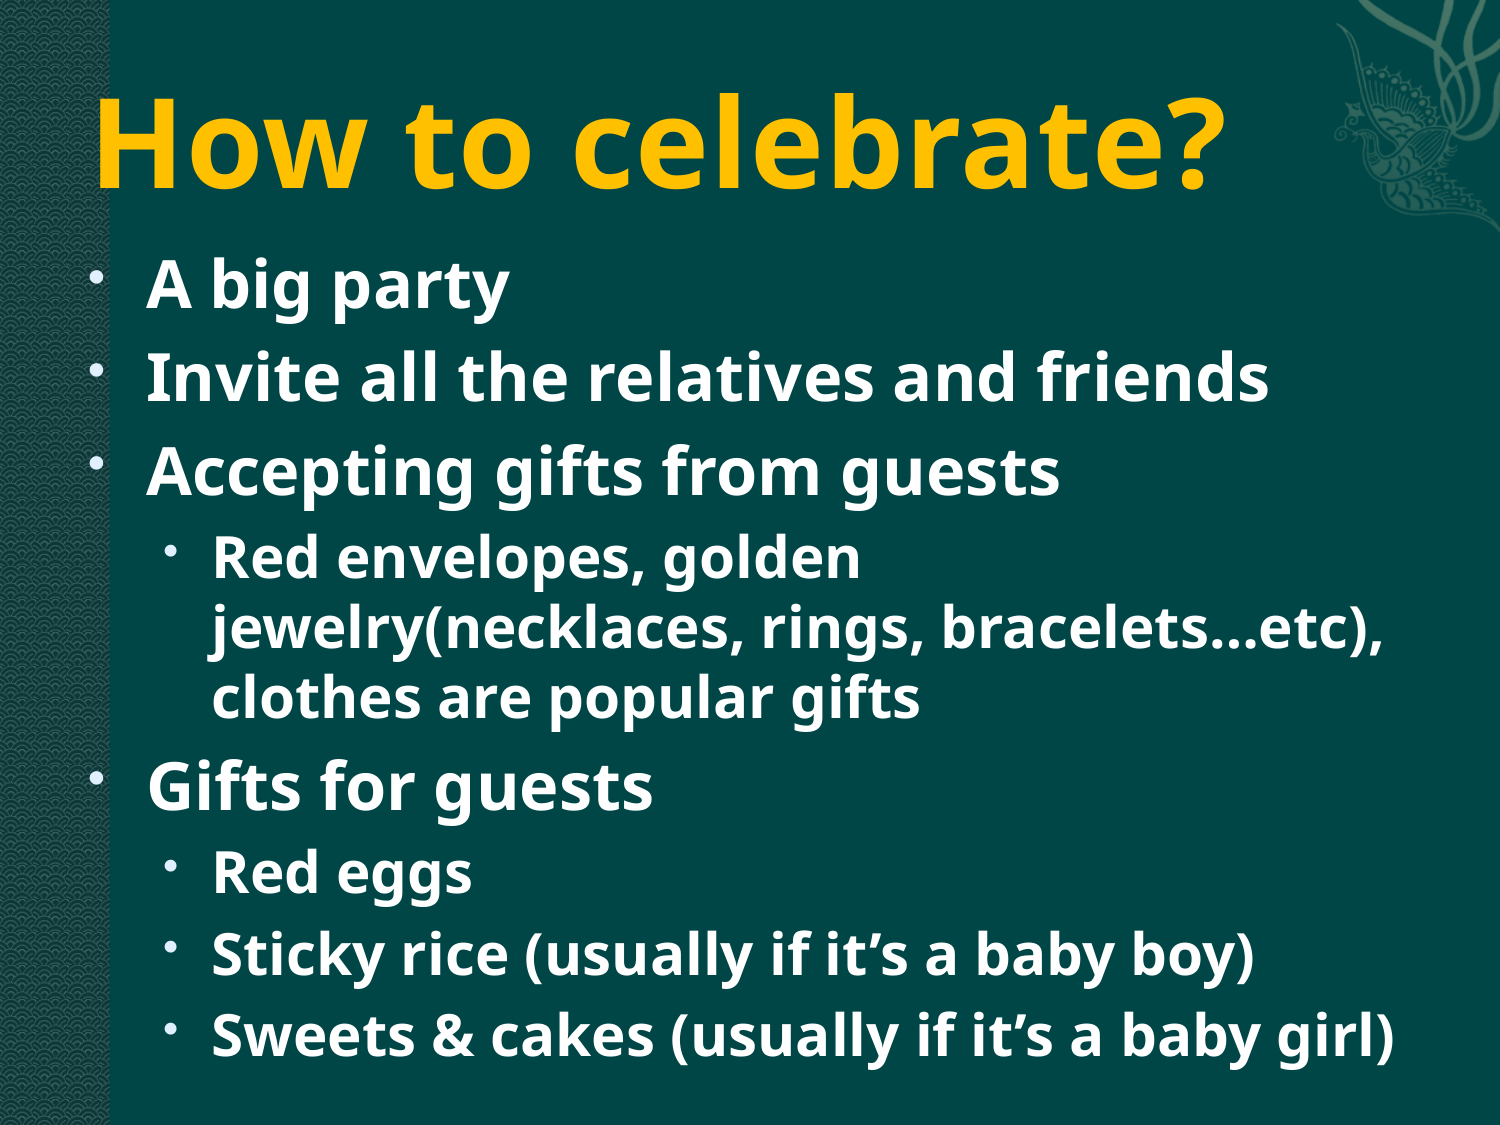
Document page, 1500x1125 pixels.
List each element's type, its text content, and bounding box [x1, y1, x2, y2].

picture [0, 0, 110, 1125]
title How to celebrate? [75, 45, 1351, 233]
list A big party Invite all the relatives and friends Accepting gifts from guests Red envelopes, golden jewelry(necklaces, rings, bracelets…etc), clothes are popular gifts Gifts for guests Red eggs Sticky rice (usually if it’s a baby boy) Sweets & cakes (usually if it’s a baby girl) [75, 234, 1425, 1043]
